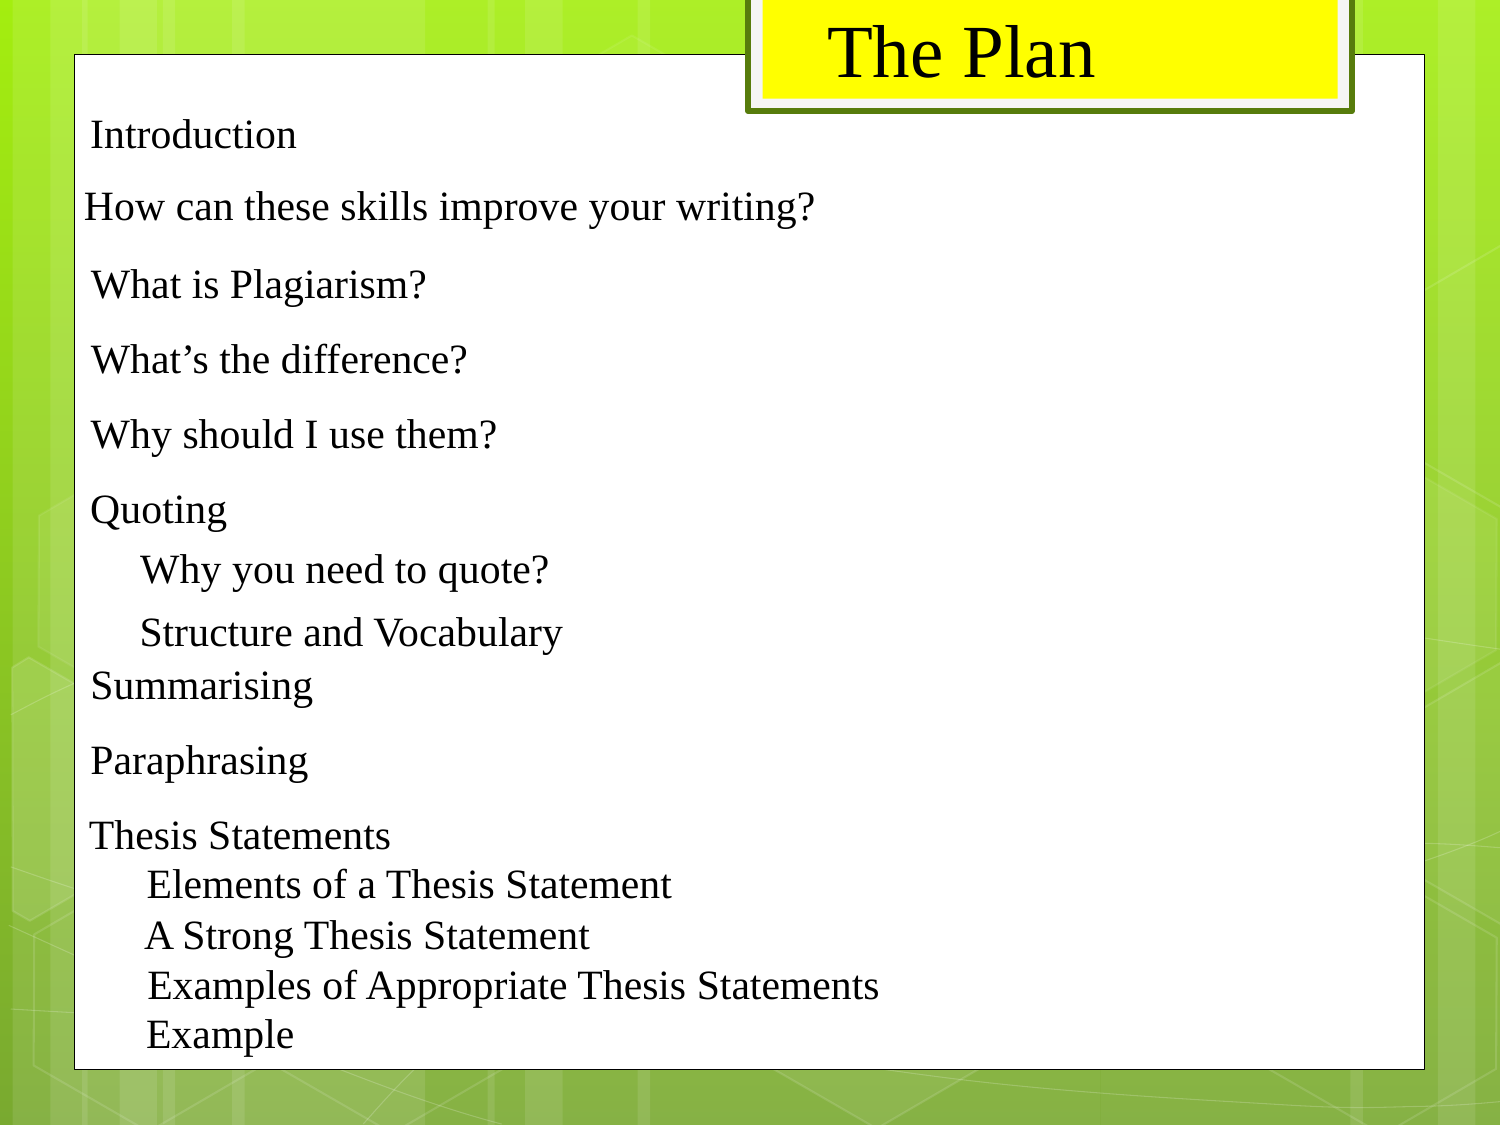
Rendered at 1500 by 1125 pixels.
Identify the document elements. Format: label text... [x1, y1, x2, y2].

text_box Summarising [75, 650, 339, 715]
text_box Paraphrasing [75, 725, 335, 790]
text_box What’s the difference? [76, 324, 484, 389]
text_box Quoting [75, 474, 243, 539]
text_box Elements of a Thesis Statement [131, 849, 688, 915]
text_box Example [131, 999, 310, 1065]
text_box Thesis Statements [74, 800, 417, 865]
text_box Examples of Appropriate Thesis Statements [132, 950, 896, 1015]
text_box How can these skills improve your writing? [62, 168, 838, 237]
text_box A Strong Thesis Statement [129, 900, 606, 965]
text_box What is Plagiarism? [76, 249, 442, 314]
text_box Why should I use them? [75, 399, 513, 464]
text_box Why you need to quote? [125, 534, 565, 596]
text_box Introduction [75, 99, 313, 165]
text_box Structure and Vocabulary [124, 596, 579, 662]
text_box The Plan [812, 0, 1225, 100]
